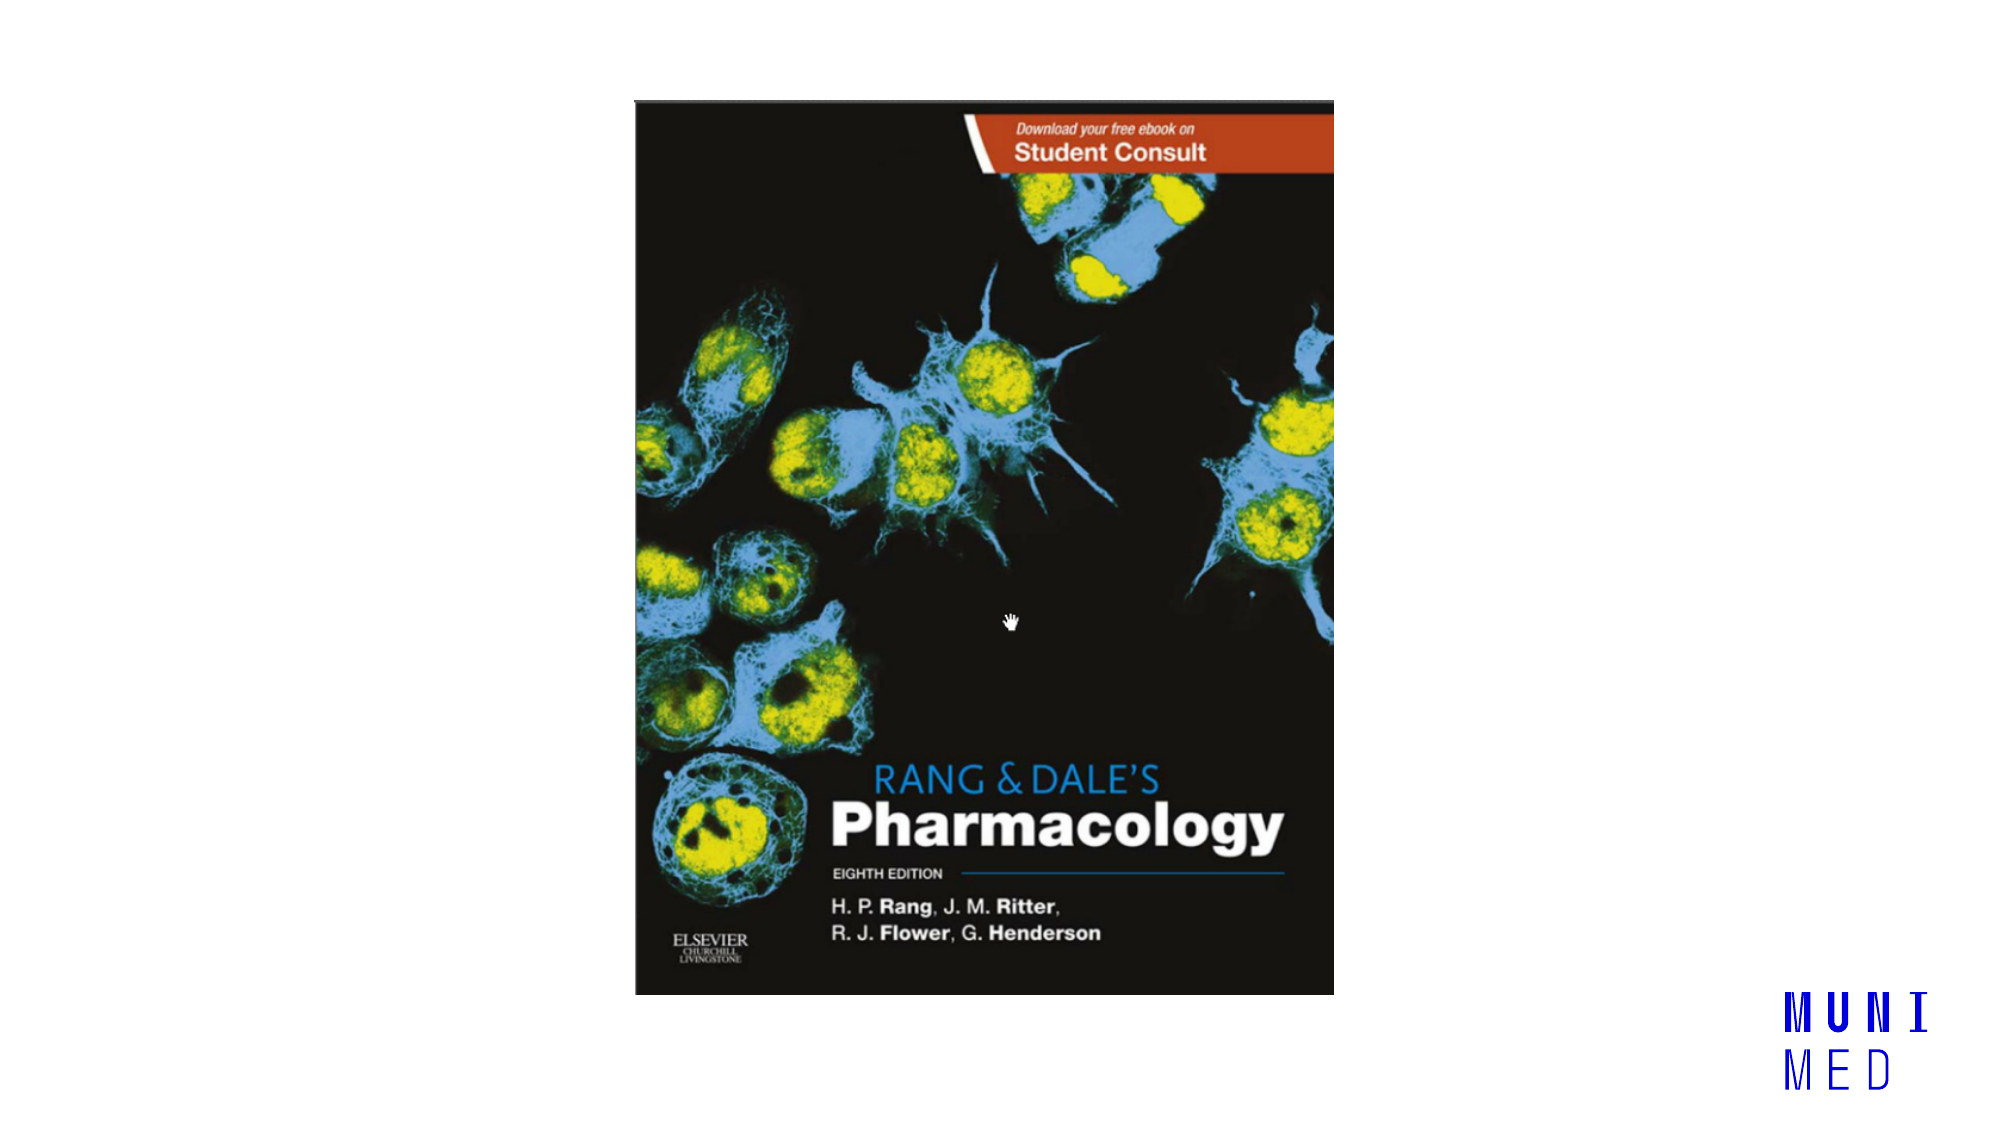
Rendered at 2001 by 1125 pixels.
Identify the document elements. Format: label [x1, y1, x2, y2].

picture [634, 100, 1334, 996]
